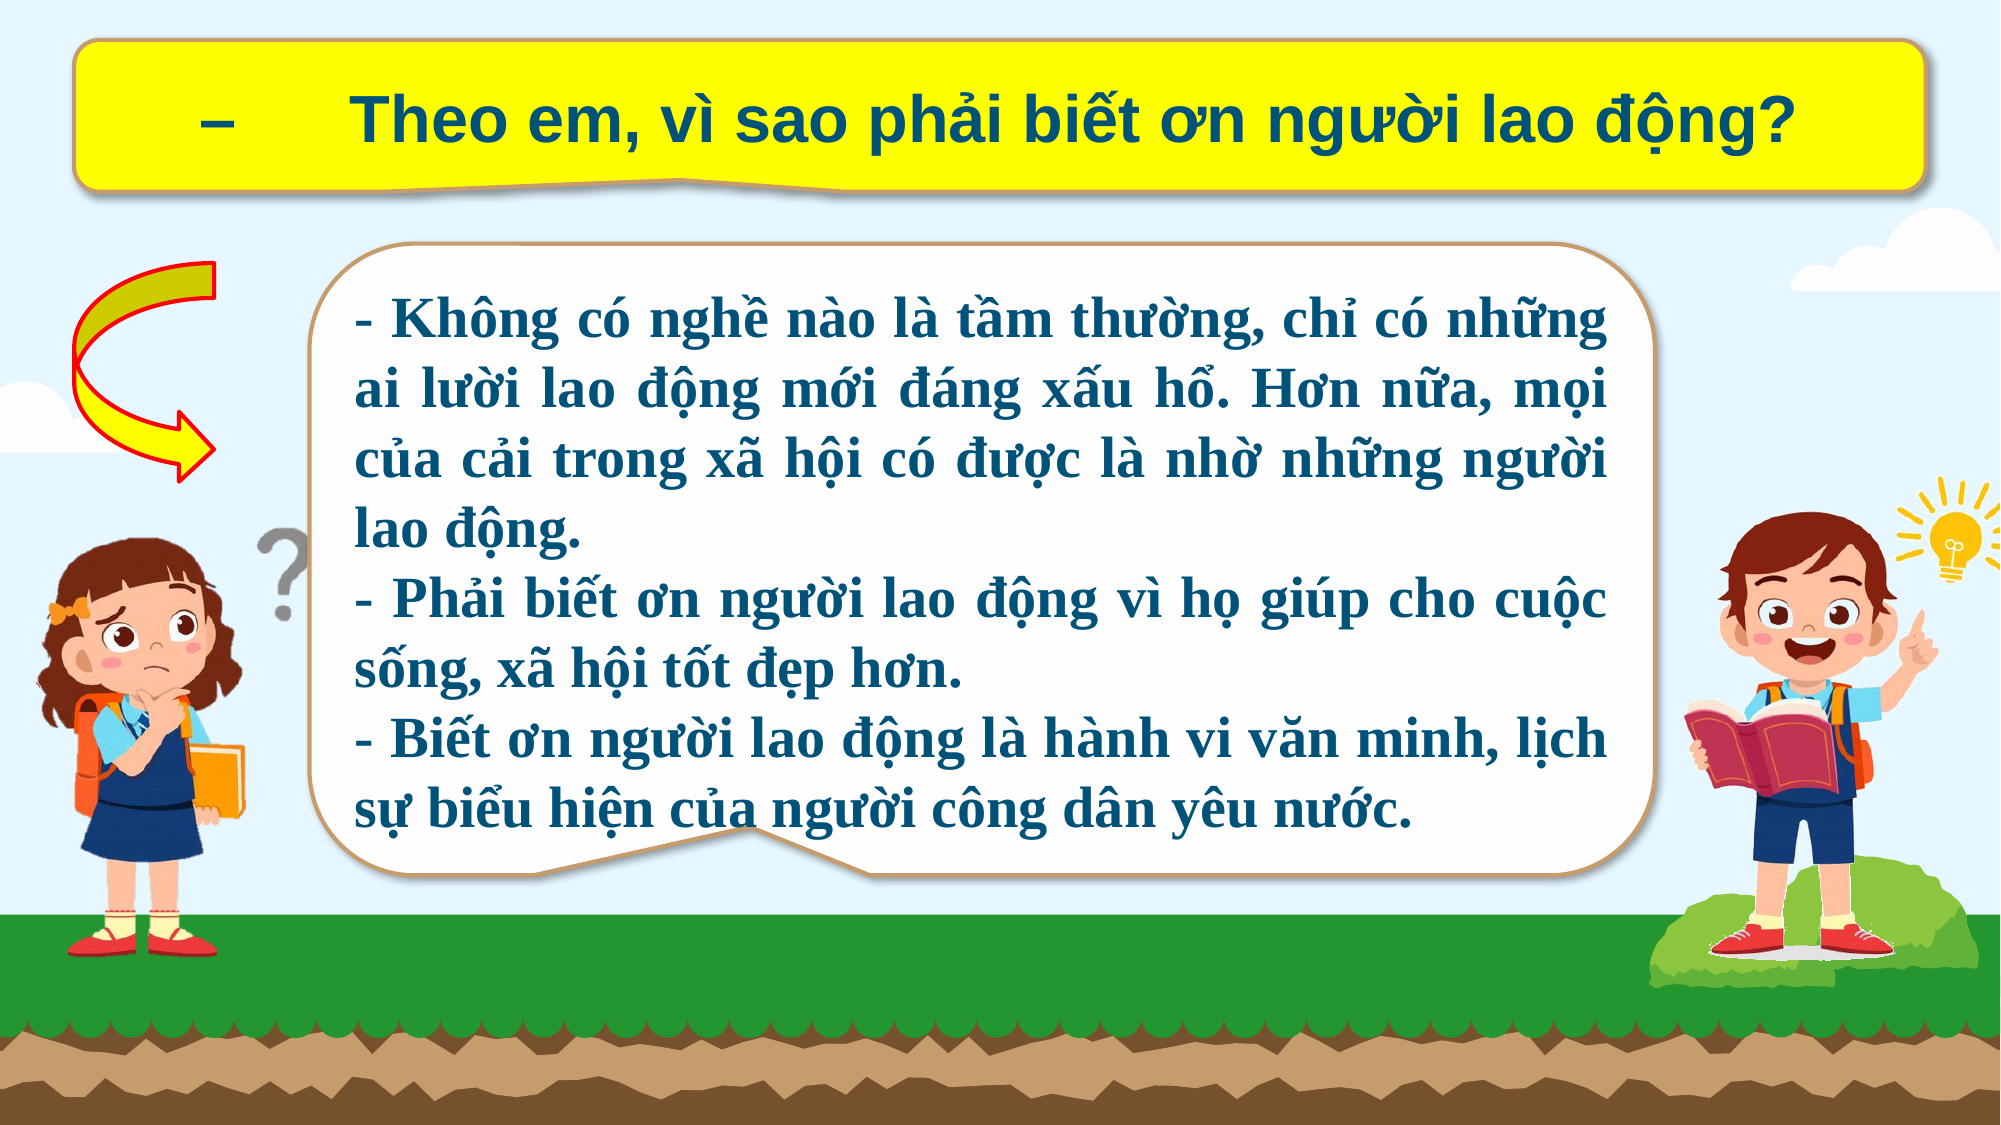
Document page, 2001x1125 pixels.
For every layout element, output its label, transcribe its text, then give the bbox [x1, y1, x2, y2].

text_box - Không có nghề nào là tầm thường, chỉ có những ai lười lao động mới đáng xấu hổ. Hơn nữa, mọi của cải trong xã hội có được là nhờ những người lao động. - Phải biết ơn người lao động vì họ giúp cho cuộc sống, xã hội tốt đẹp hơn. - Biết ơn người lao động là hành vi văn minh, lịch sự biểu hiện của người công dân yêu nước. [307, 241, 1657, 878]
text_box [72, 260, 217, 482]
picture [411, 523, 418, 544]
text_box – Theo em, vì sao phải biết ơn người lao động? [71, 37, 1928, 194]
picture [405, 739, 417, 753]
picture [407, 583, 416, 598]
picture [1586, 433, 2000, 988]
picture [0, 484, 419, 990]
picture [405, 722, 414, 735]
